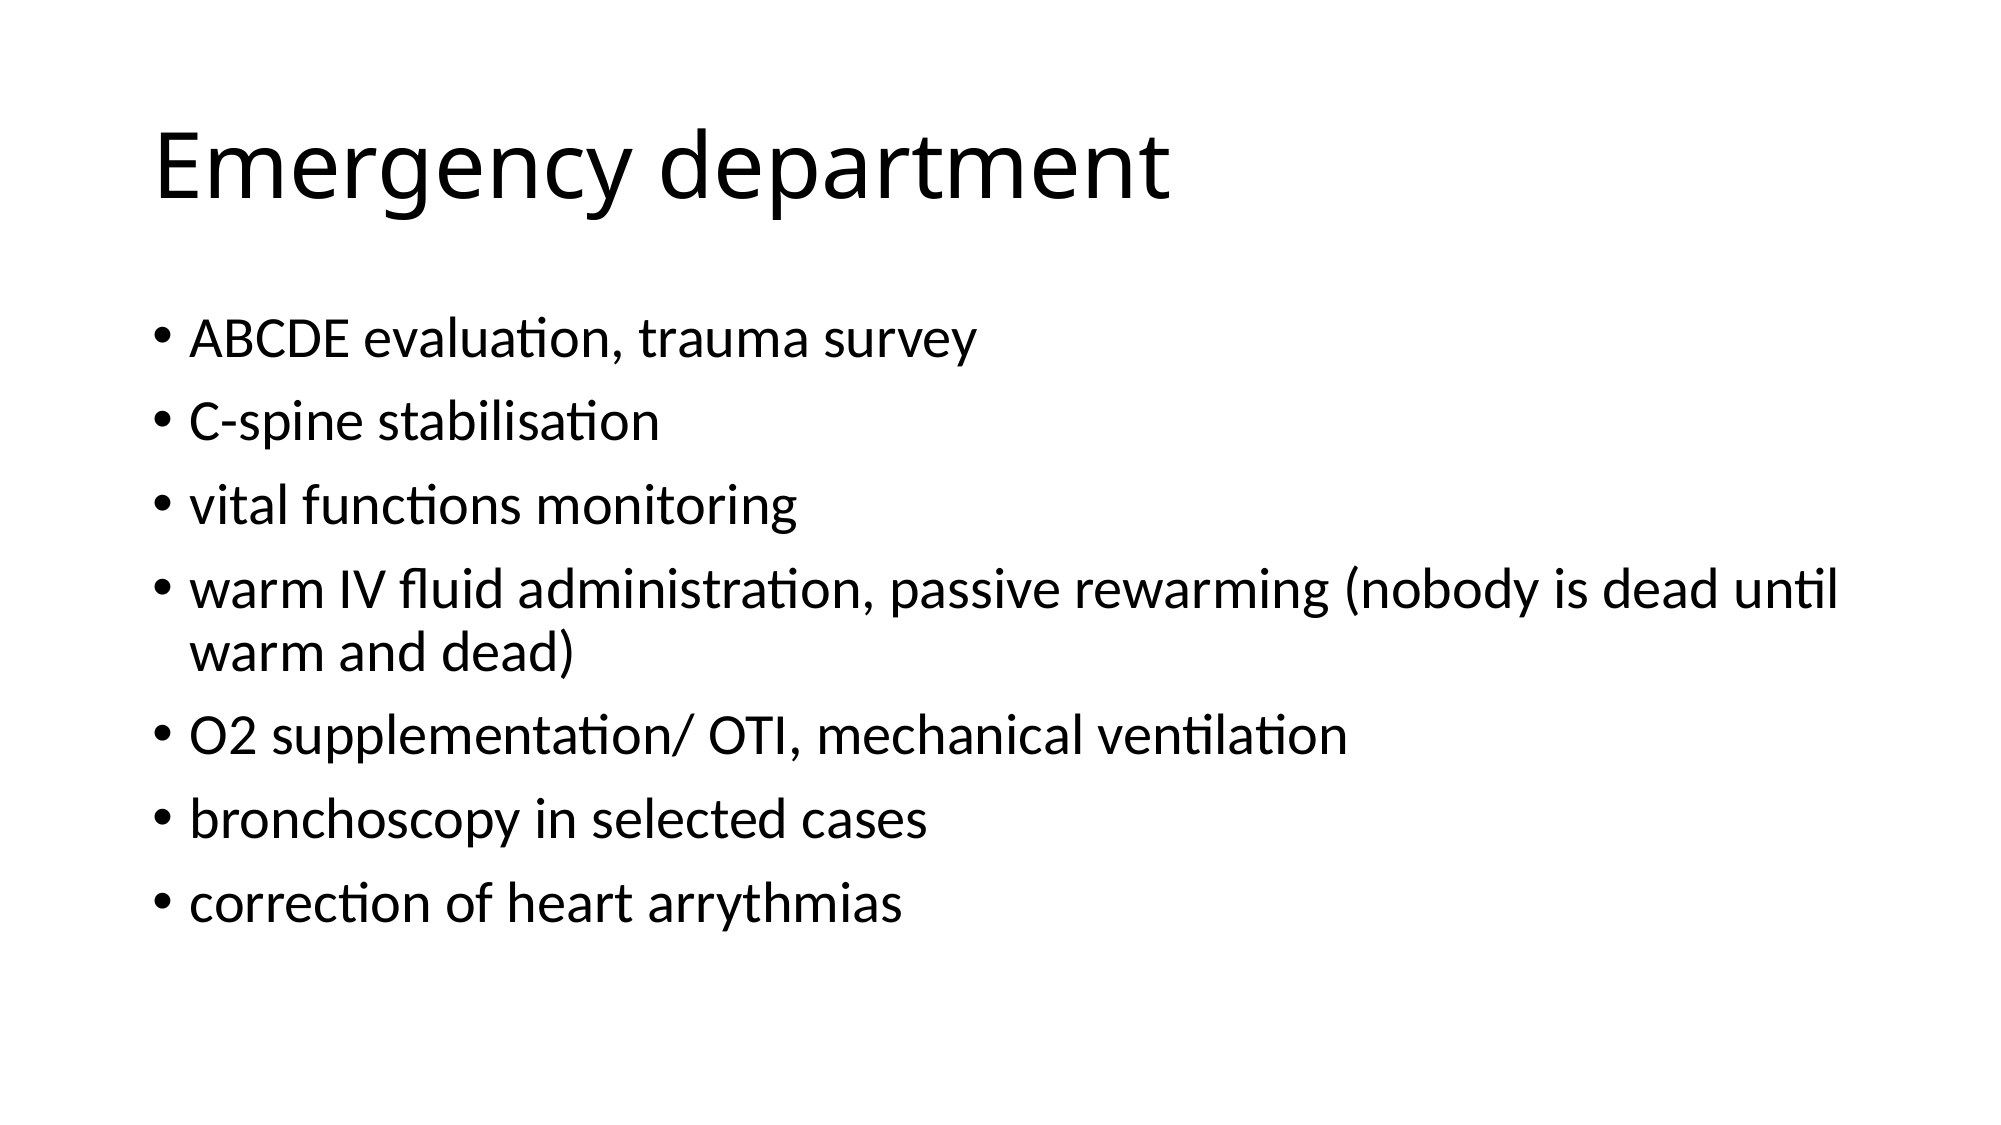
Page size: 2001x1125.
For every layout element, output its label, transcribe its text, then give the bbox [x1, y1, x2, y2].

title Emergency department [137, 59, 1863, 278]
list ABCDE evaluation, trauma survey C-spine stabilisation vital functions monitoring warm IV fluid administration, passive rewarming (nobody is dead until warm and dead) O2 supplementation/ OTI, mechanical ventilation bronchoscopy in selected cases correction of heart arrythmias [137, 299, 1863, 1014]
